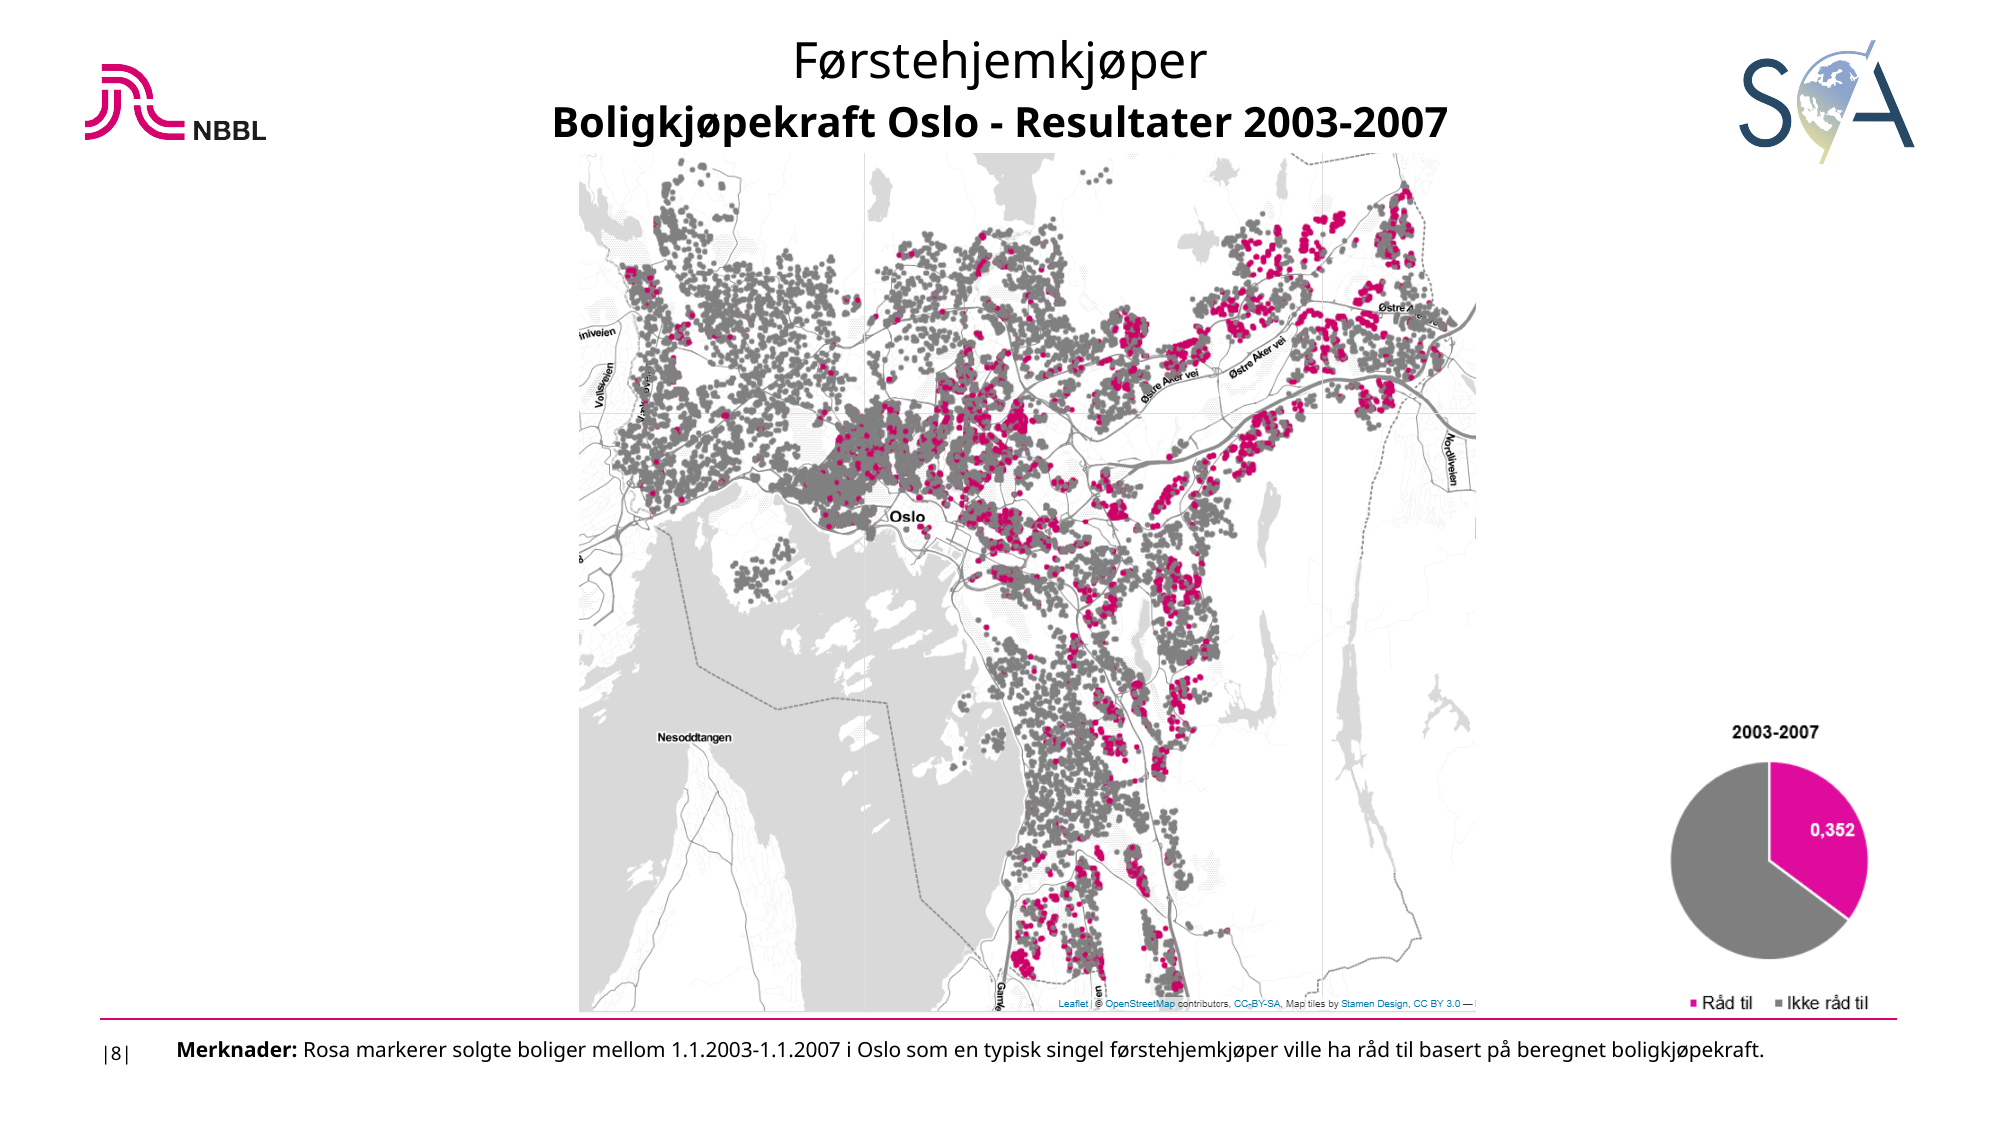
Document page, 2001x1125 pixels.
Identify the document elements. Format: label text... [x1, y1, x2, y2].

text_box Boligkjøpekraft Oslo - Resultater 2003-2007 [0, 96, 2000, 153]
text_box Merknader: Rosa markerer solgte boliger mellom 1.1.2003-1.1.2007 i Oslo som en typisk singel førstehjemkjøper ville ha råd til basert på beregnet boligkjøpekraft. [161, 1028, 1898, 1069]
slide_number |8| [85, 1013, 162, 1074]
picture [579, 153, 1476, 1014]
picture [1739, 153, 1915, 164]
text_box Førstehjemkjøper [0, 20, 2000, 96]
picture [1662, 723, 1879, 1014]
